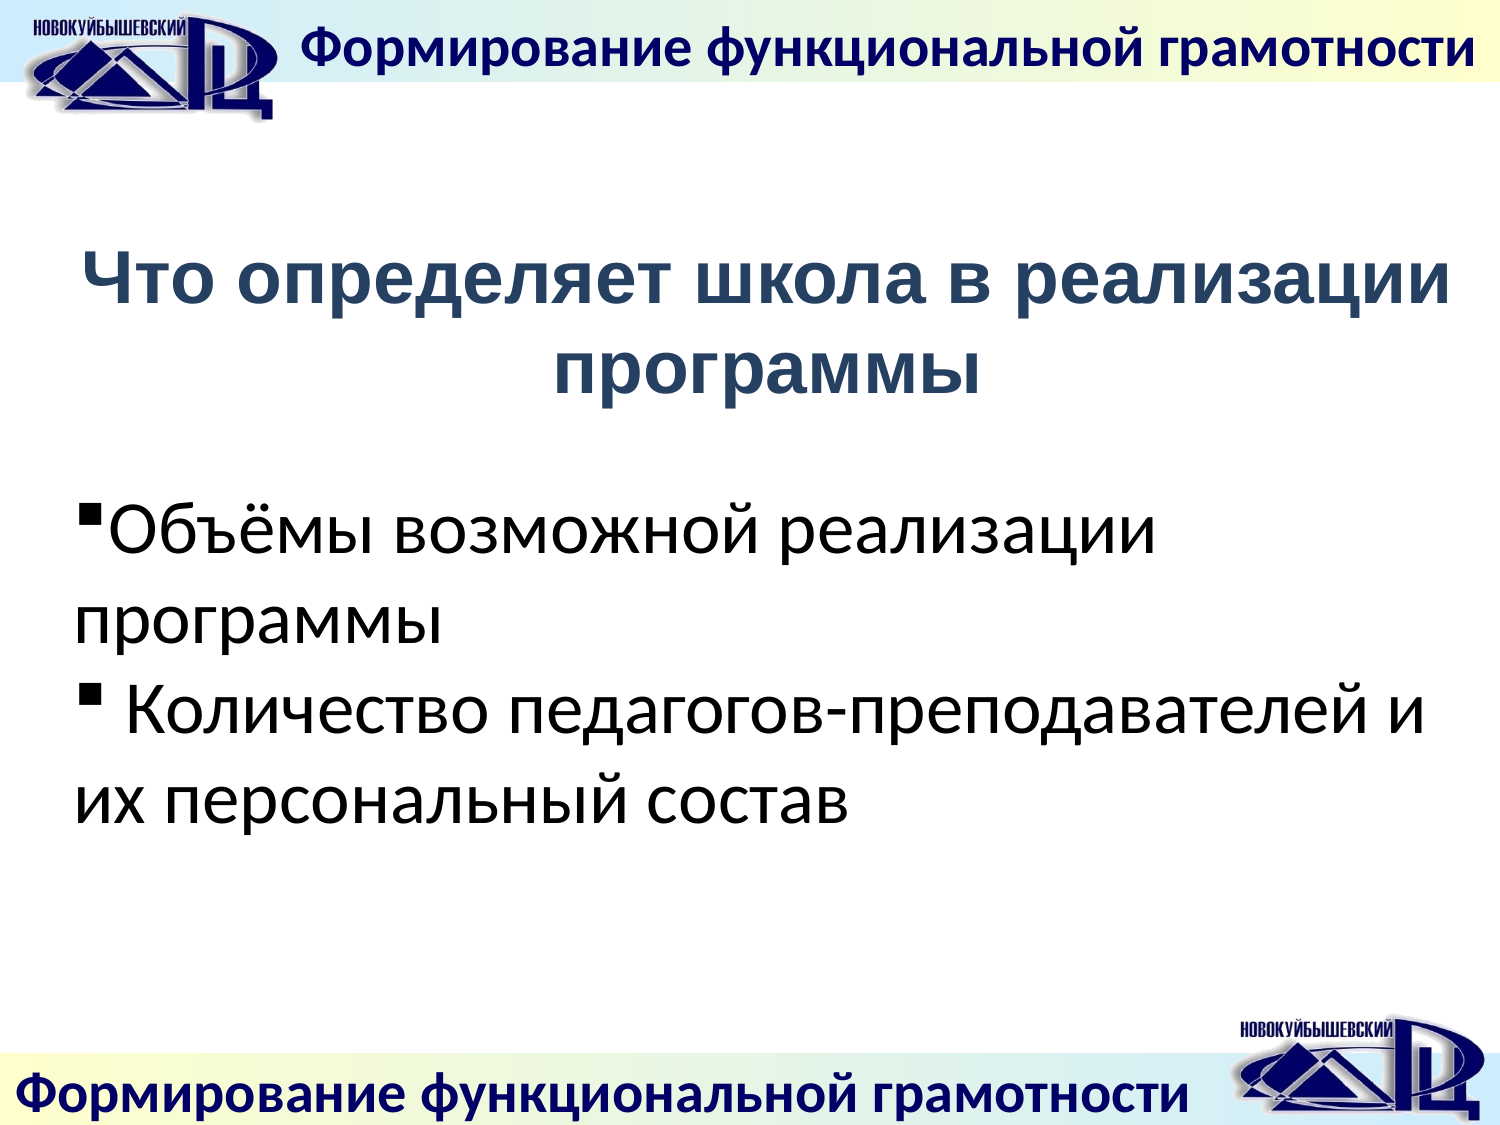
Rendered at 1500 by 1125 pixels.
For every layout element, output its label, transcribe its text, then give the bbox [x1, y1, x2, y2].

text_box Что определяет школа в реализации программы Объёмы возможной реализации программы Количество педагогов-преподавателей и их персональный состав [58, 128, 1477, 1008]
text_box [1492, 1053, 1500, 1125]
picture [1230, 1012, 1488, 1125]
text_box Формирование функциональной грамотности [0, 0, 1500, 82]
picture [23, 11, 281, 124]
text_box Формирование функциональной грамотности [0, 1053, 1225, 1125]
